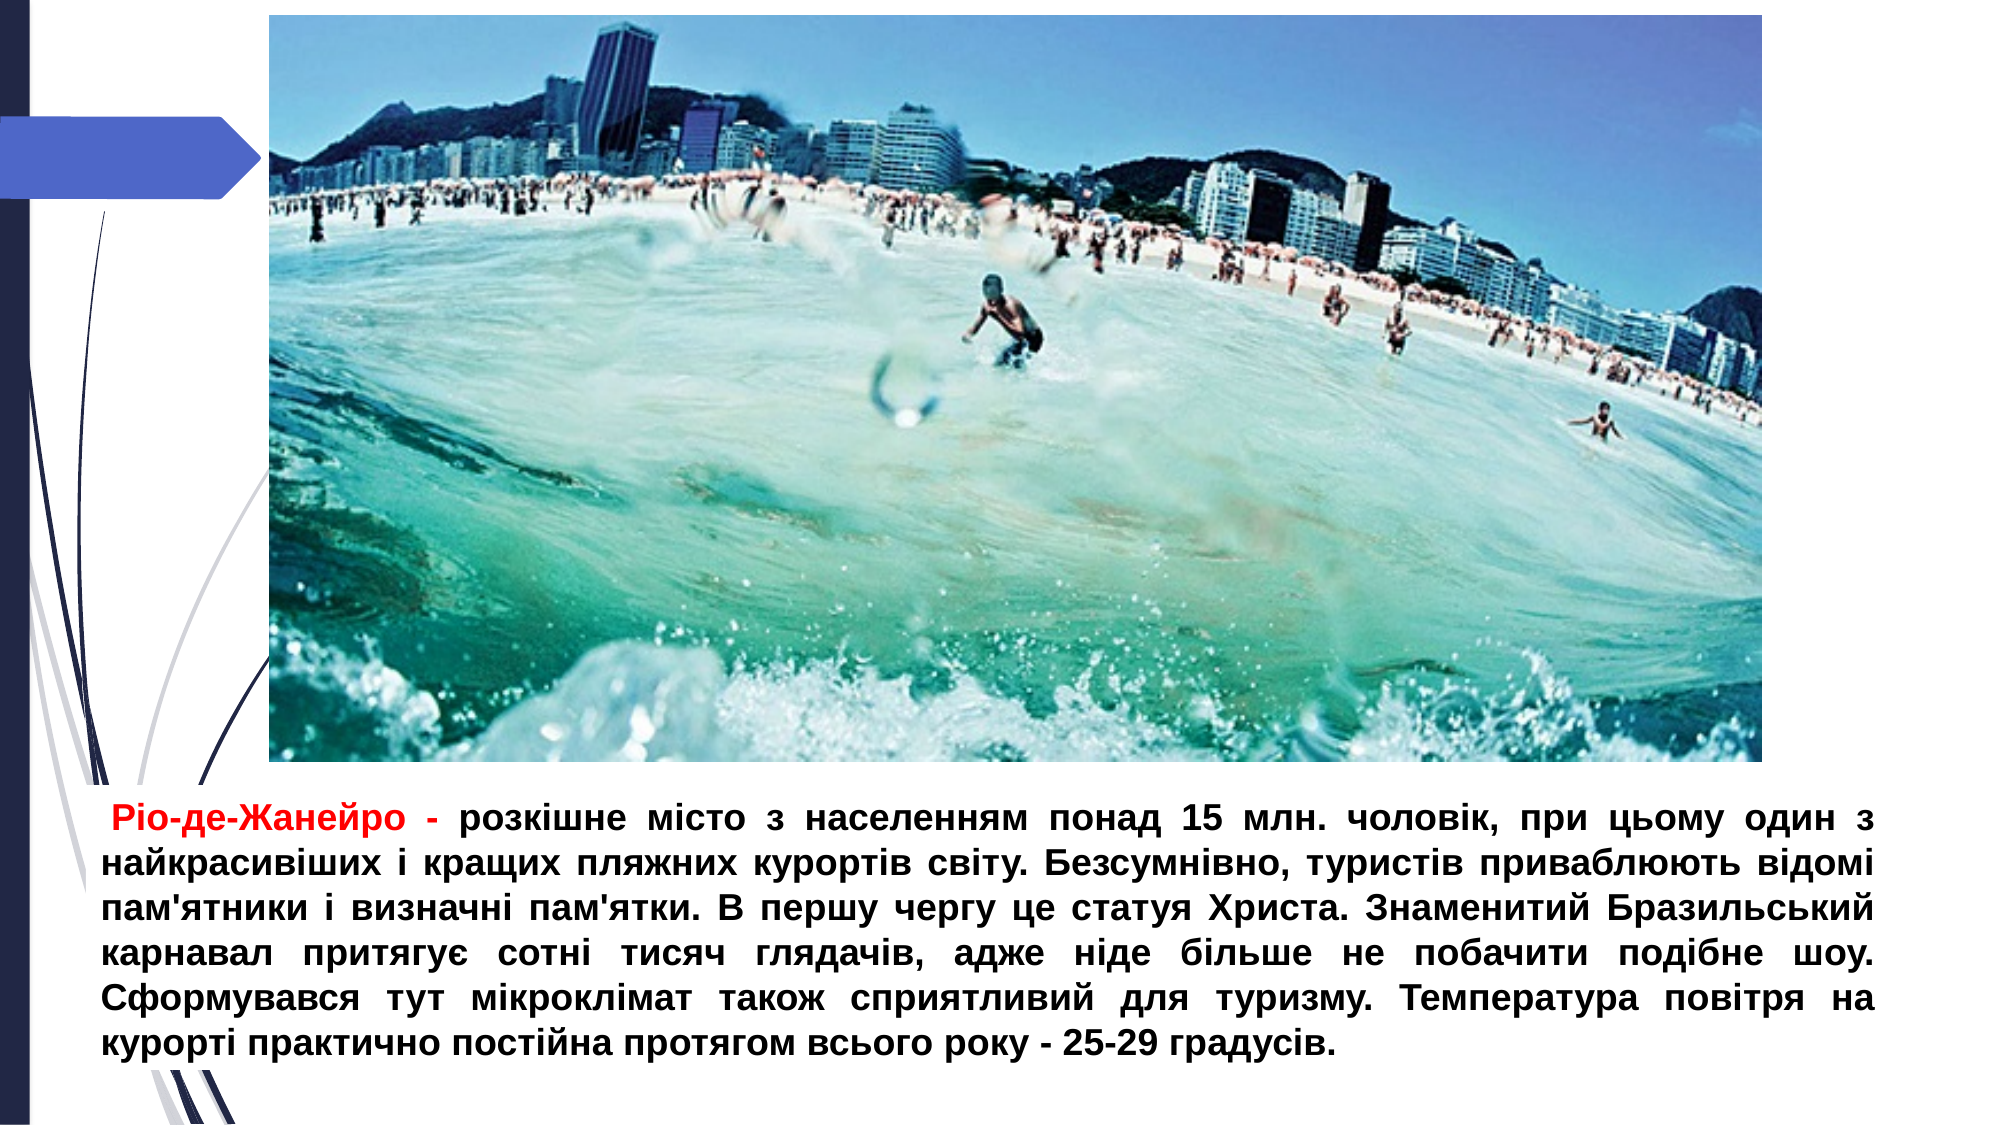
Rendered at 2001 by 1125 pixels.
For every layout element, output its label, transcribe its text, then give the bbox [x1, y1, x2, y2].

text_box Ріо-де-Жанейро - розкішне місто з населенням понад 15 млн. чоловік, при цьому один з найкрасивіших і кращих пляжних курортів світу. Безсумнівно, туристів приваблюють відомі пам'ятники і визначні пам'ятки. В першу чергу це статуя Христа. Знаменитий Бразильський карнавал притягує сотні тисяч глядачів, адже ніде більше не побачити подібне шоу. Сформувався тут мікроклімат також сприятливий для туризму. Температура повітря на курорті практично постійна протягом всього року - 25-29 градусів. [85, 785, 1891, 1070]
picture [269, 15, 1762, 762]
